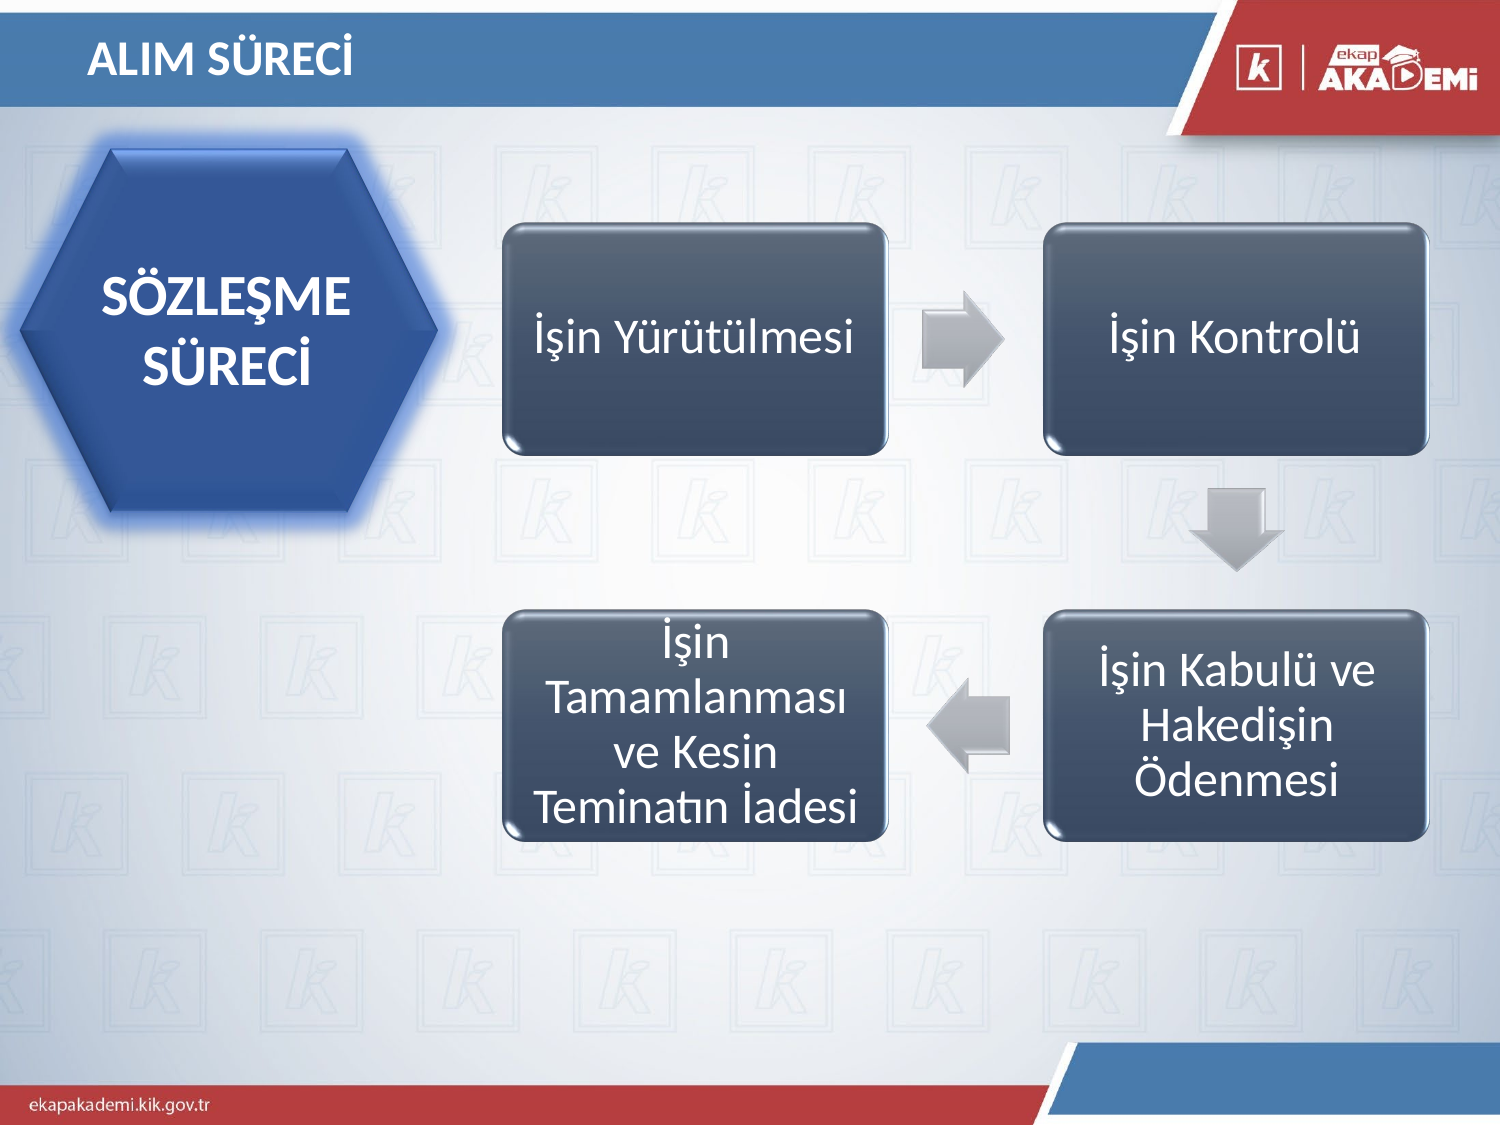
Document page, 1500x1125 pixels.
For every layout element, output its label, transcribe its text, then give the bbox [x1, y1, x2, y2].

title ALIM SÜRECİ [43, 22, 676, 213]
picture [0, 0, 1500, 1125]
